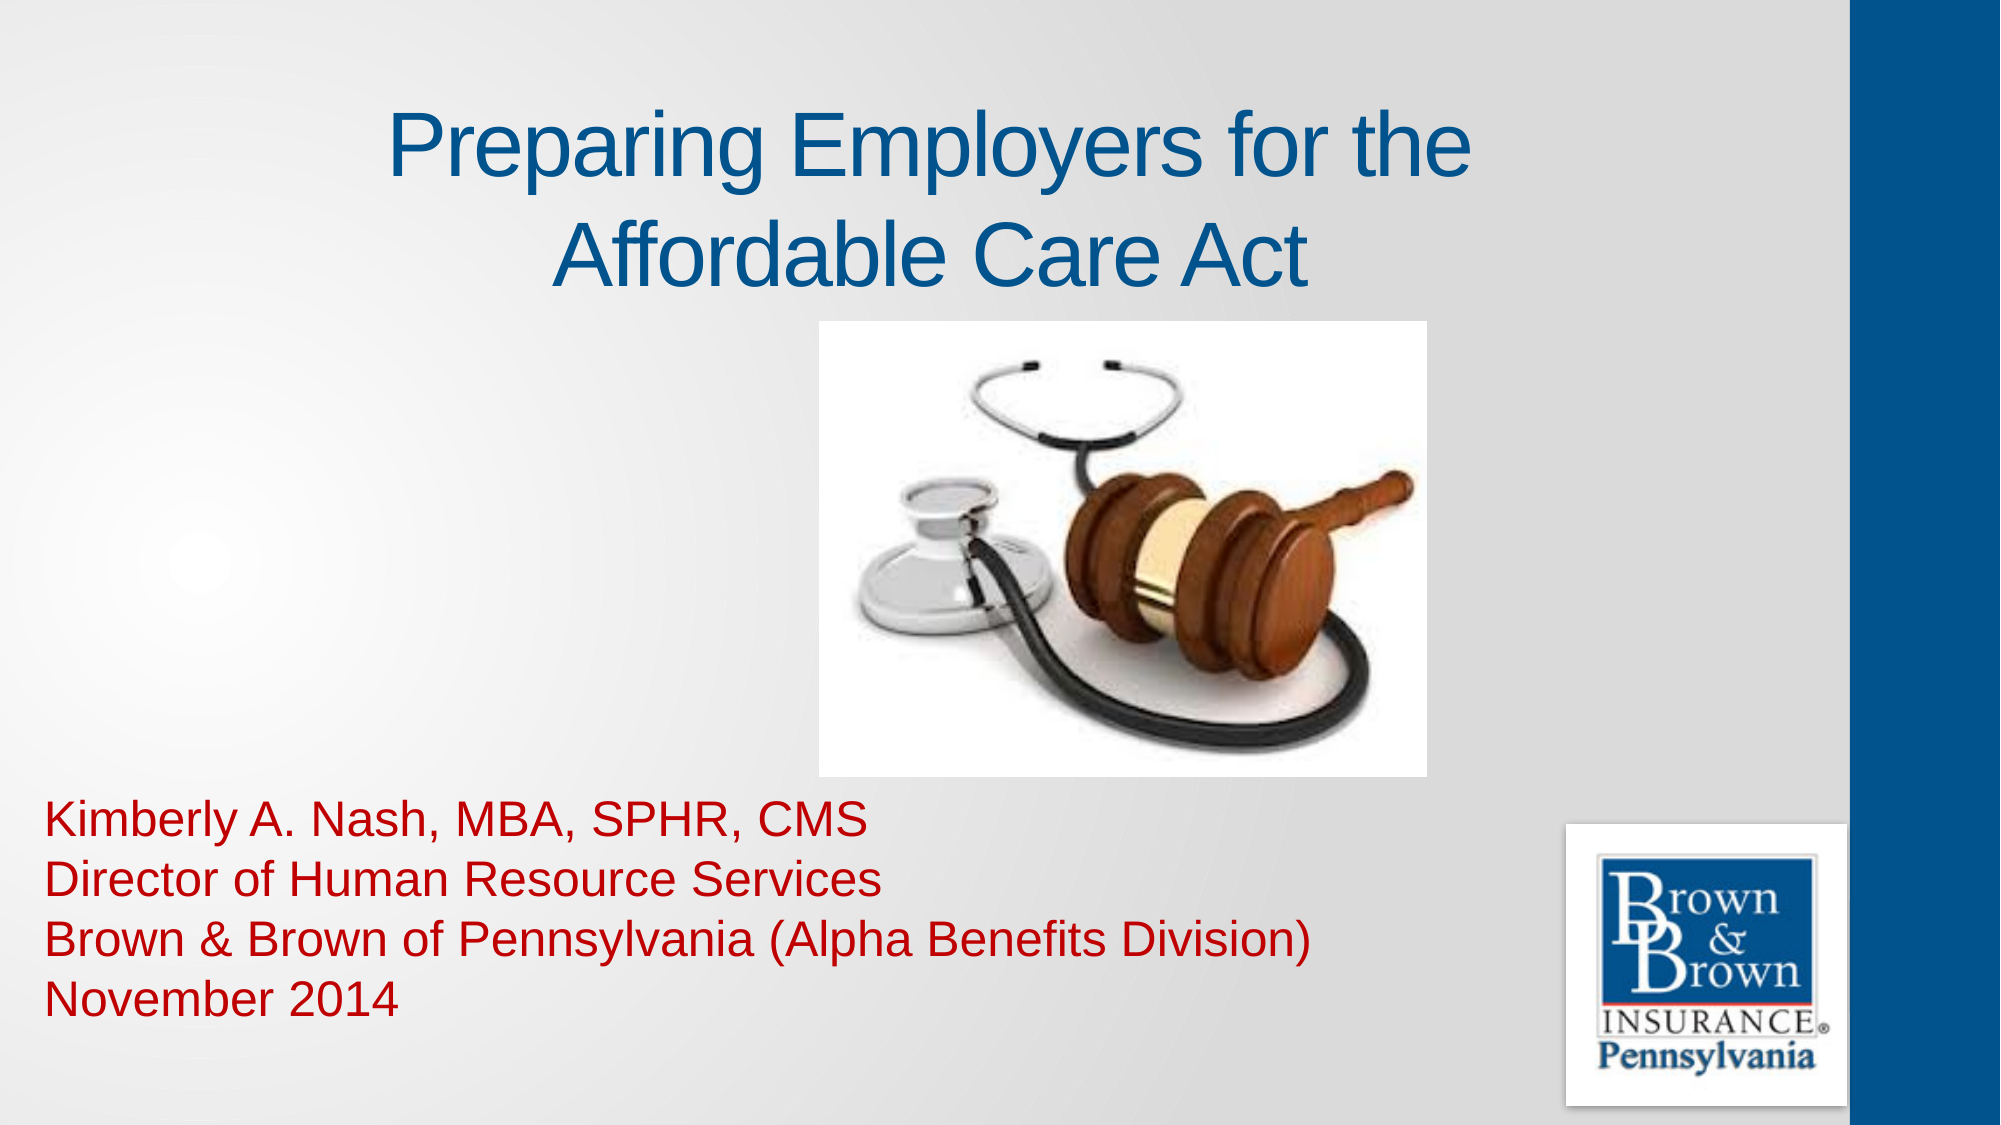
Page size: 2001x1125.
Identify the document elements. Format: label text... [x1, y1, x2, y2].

title Preparing Employers for the Affordable Care Act [28, 11, 1833, 313]
subtitle Kimberly A. Nash, MBA, SPHR, CMS Director of Human Resource Services Brown & Brown of Pennsylvania (Alpha Benefits Division) November 2014 [28, 718, 1420, 1042]
picture [818, 321, 1428, 777]
picture [1580, 837, 1833, 1092]
